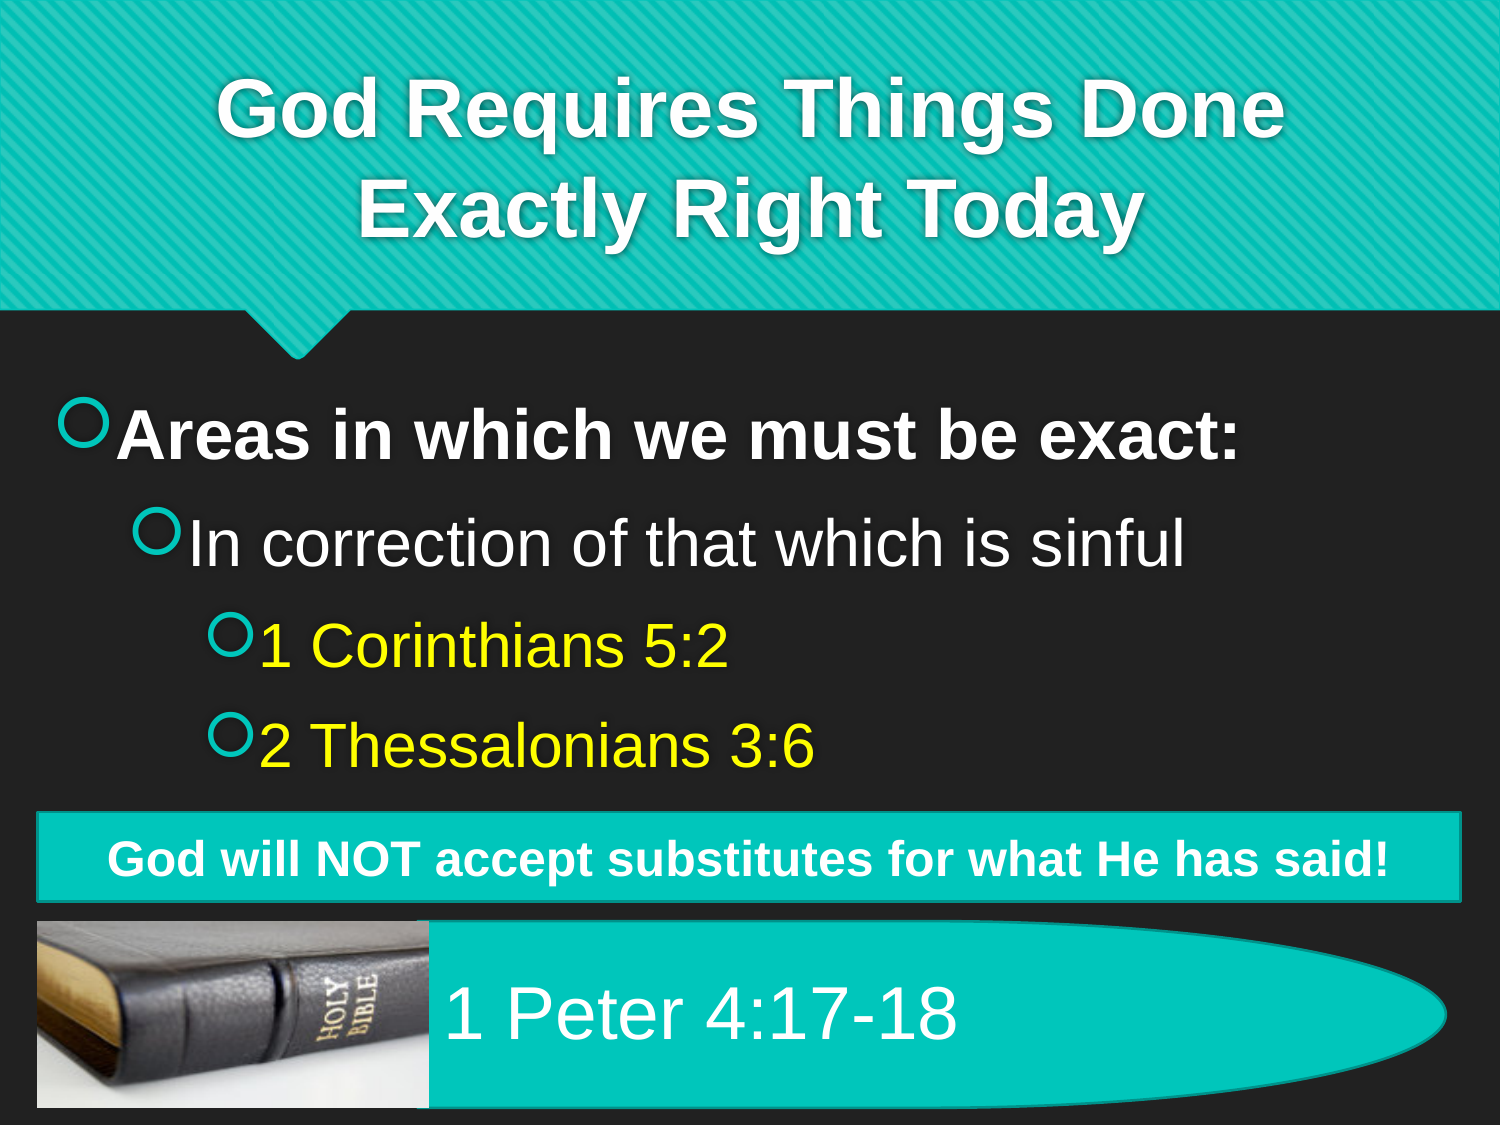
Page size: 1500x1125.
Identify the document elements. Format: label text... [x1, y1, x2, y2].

title God Requires Things Done Exactly Right Today [68, 39, 1434, 263]
text_box 1 Peter 4:17-18 [429, 956, 1399, 1062]
text_box God will NOT accept substitutes for what He has said! [37, 818, 1461, 894]
text_box [417, 1062, 1379, 1110]
picture [37, 920, 429, 1109]
text_box [36, 811, 1462, 903]
text_box [417, 919, 1339, 956]
list Areas in which we must be exact: In correction of that which is sinful 1 Corinthians 5:2 2 Thessalonians 3:6 [37, 364, 1461, 804]
text_box [1399, 974, 1448, 1055]
